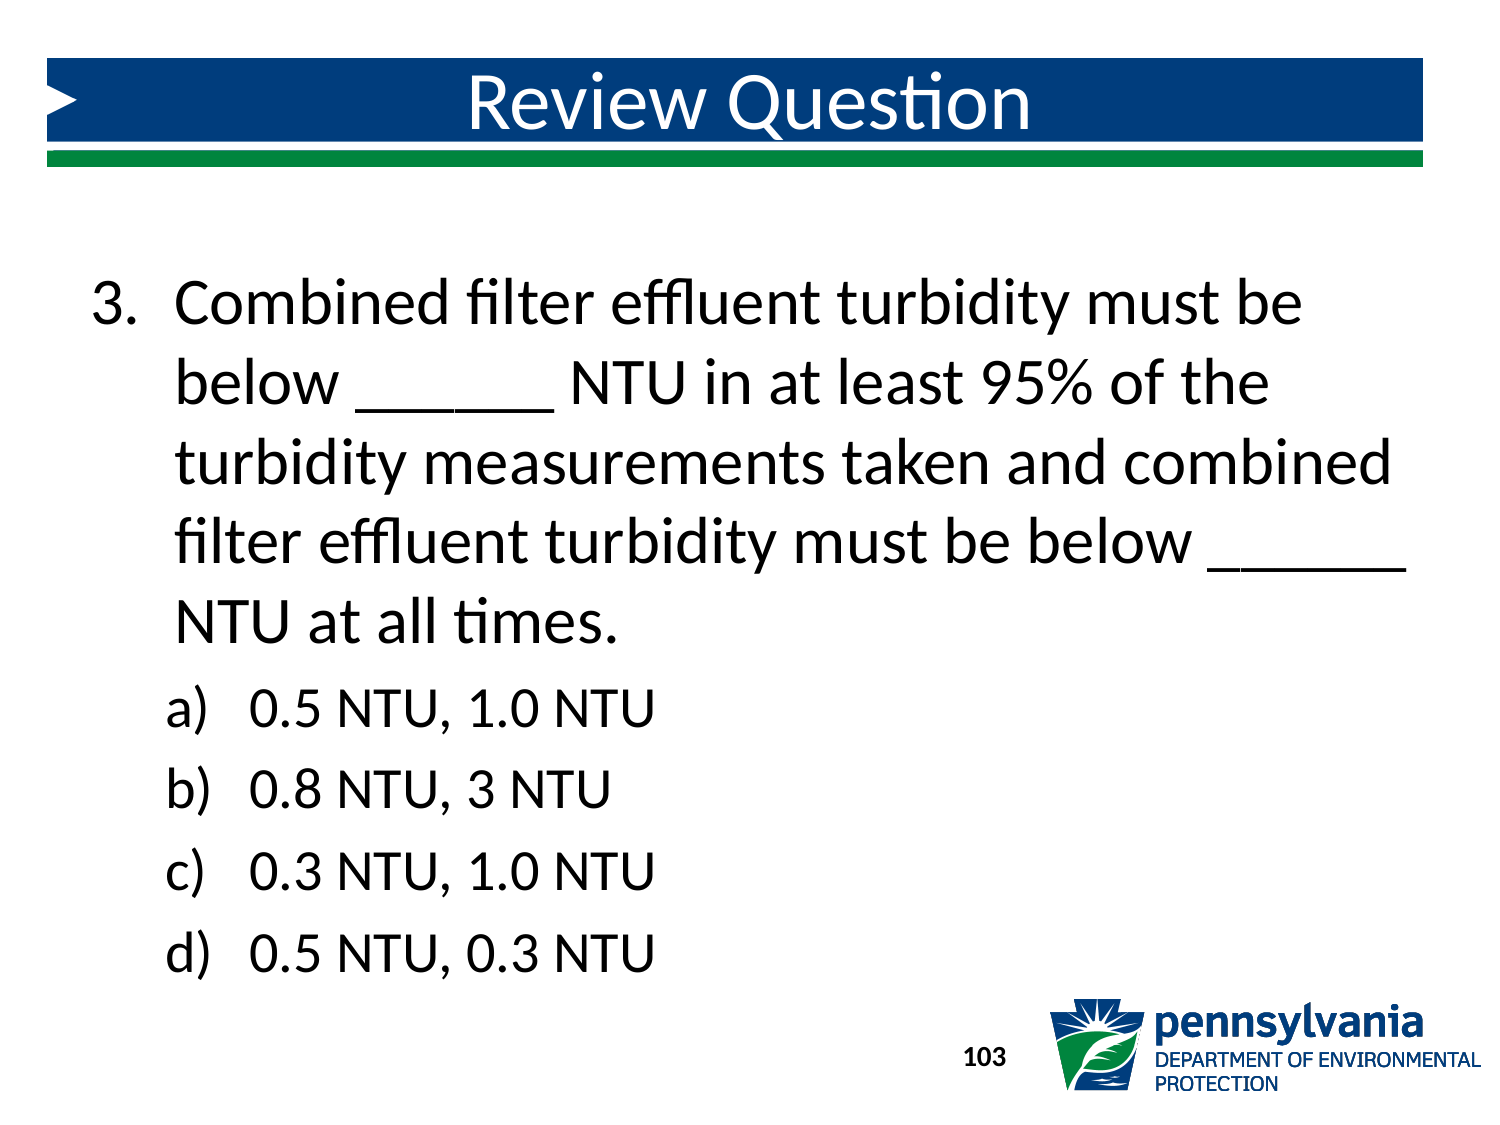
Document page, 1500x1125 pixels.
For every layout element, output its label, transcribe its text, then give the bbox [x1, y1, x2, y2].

list Combined filter effluent turbidity must be below ______ NTU in at least 95% of the turbidity measurements taken and combined filter effluent turbidity must be below ______ NTU at all times. 0.5 NTU, 1.0 NTU 0.8 NTU, 3 NTU 0.3 NTU, 1.0 NTU 0.5 NTU, 0.3 NTU [75, 249, 1425, 1005]
picture [1050, 999, 1481, 1091]
slide_number 103 [809, 1024, 1160, 1085]
title Review Question [75, 38, 1425, 182]
picture [47, 58, 75, 167]
